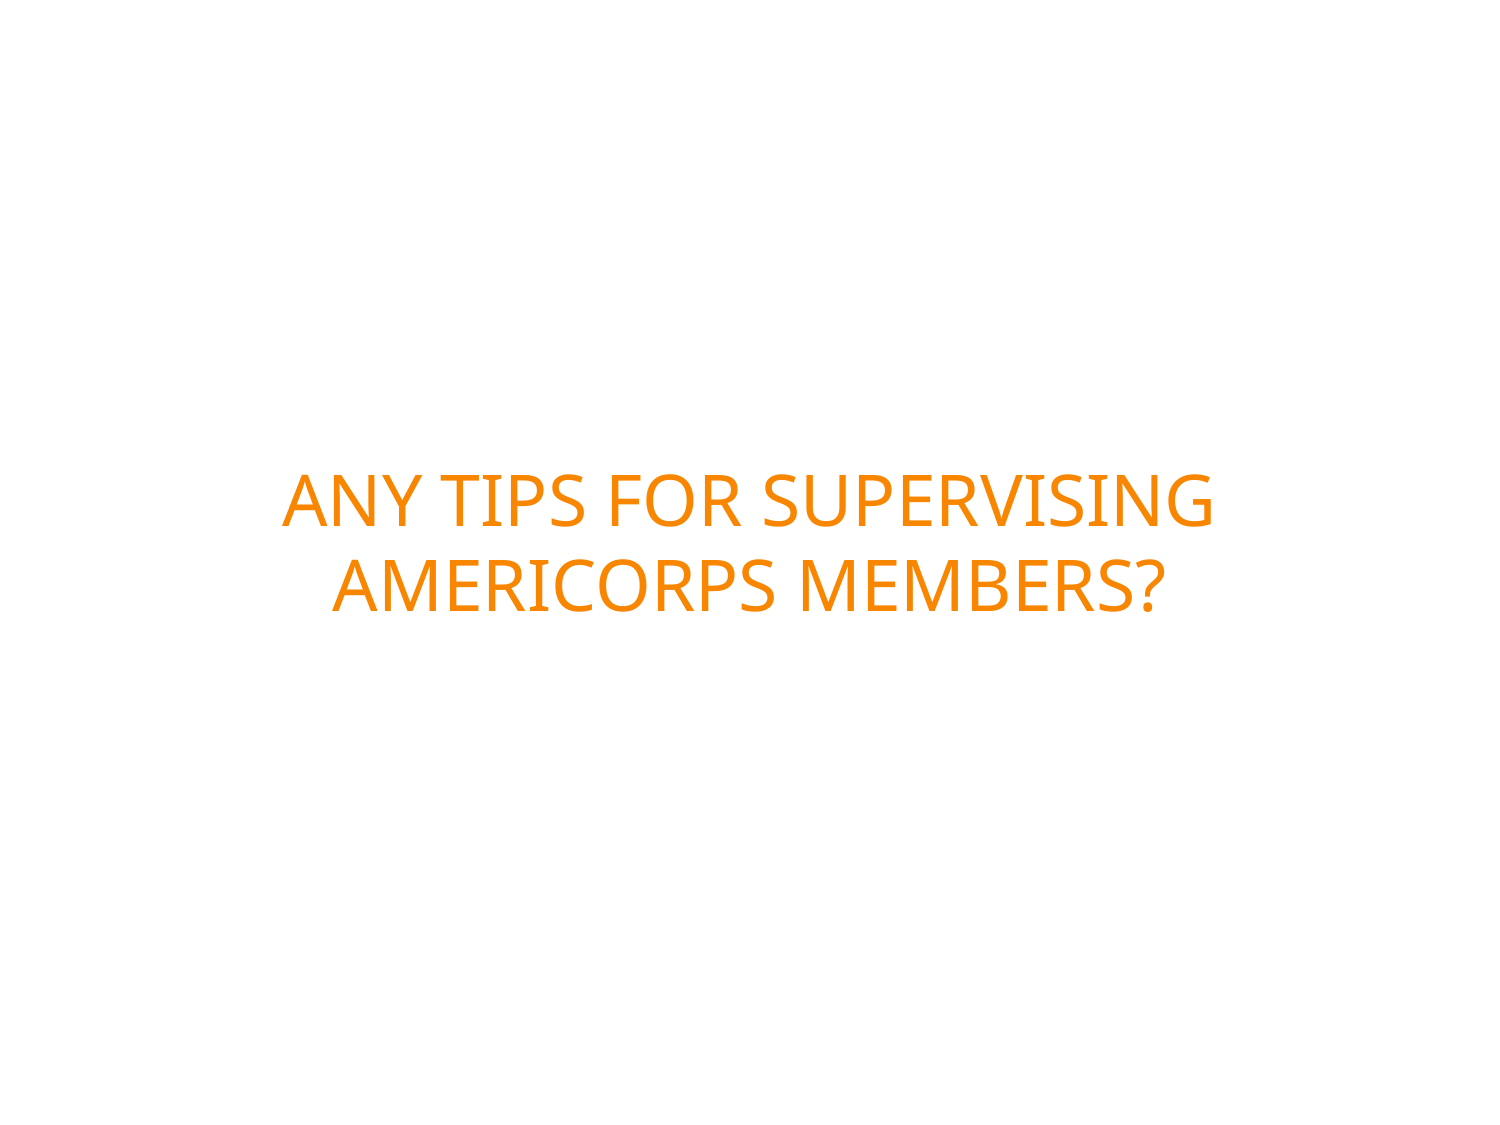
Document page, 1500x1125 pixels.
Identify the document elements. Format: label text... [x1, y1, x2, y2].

title Any tips for supervising AmeriCorps members? [75, 446, 1425, 635]
